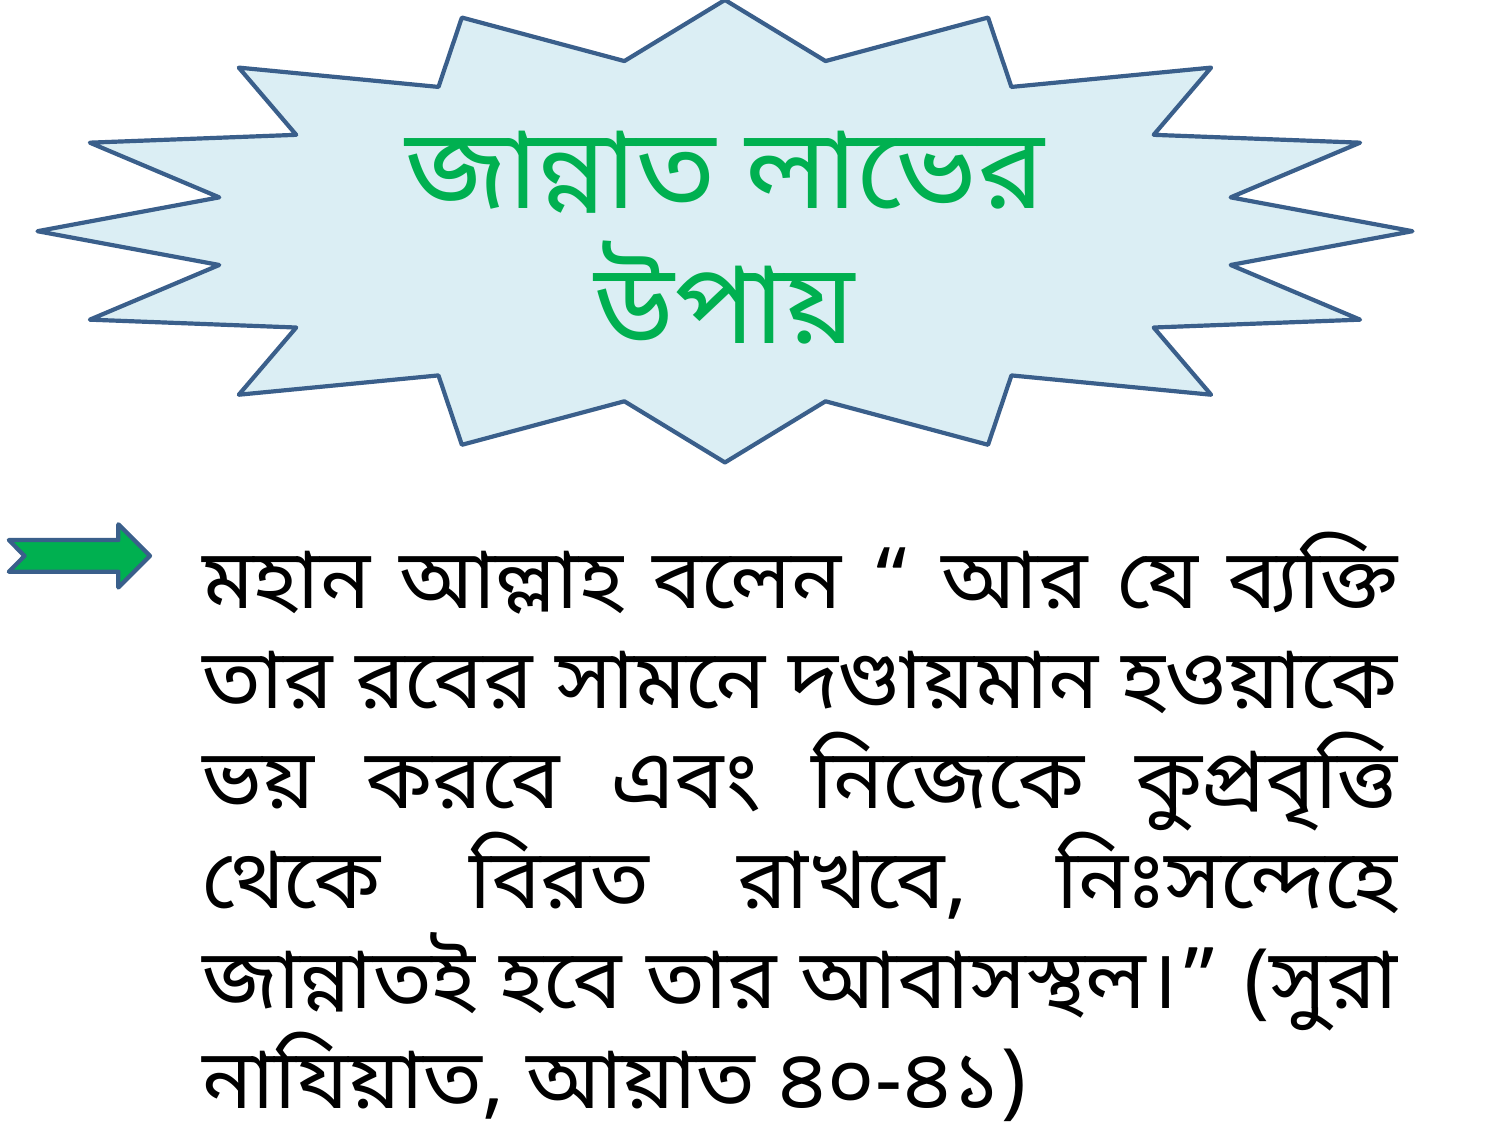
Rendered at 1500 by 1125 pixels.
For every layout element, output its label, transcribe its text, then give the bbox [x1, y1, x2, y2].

text_box জান্নাত লাভের উপায় [35, 0, 1415, 465]
text_box মহান আল্লাহ বলেন “ আর যে ব্যক্তি তার রবের সামনে দণ্ডায়মান হওয়াকে ভয় করবে এবং নিজেকে কুপ্রবৃত্তি থেকে বিরত রাখবে, নিঃসন্দেহে জান্নাতই হবে তার আবাসস্থল।” (সুরা নাযিয়াত, আয়াত ৪০-৪১) [187, 518, 1413, 1125]
text_box [6, 522, 153, 590]
